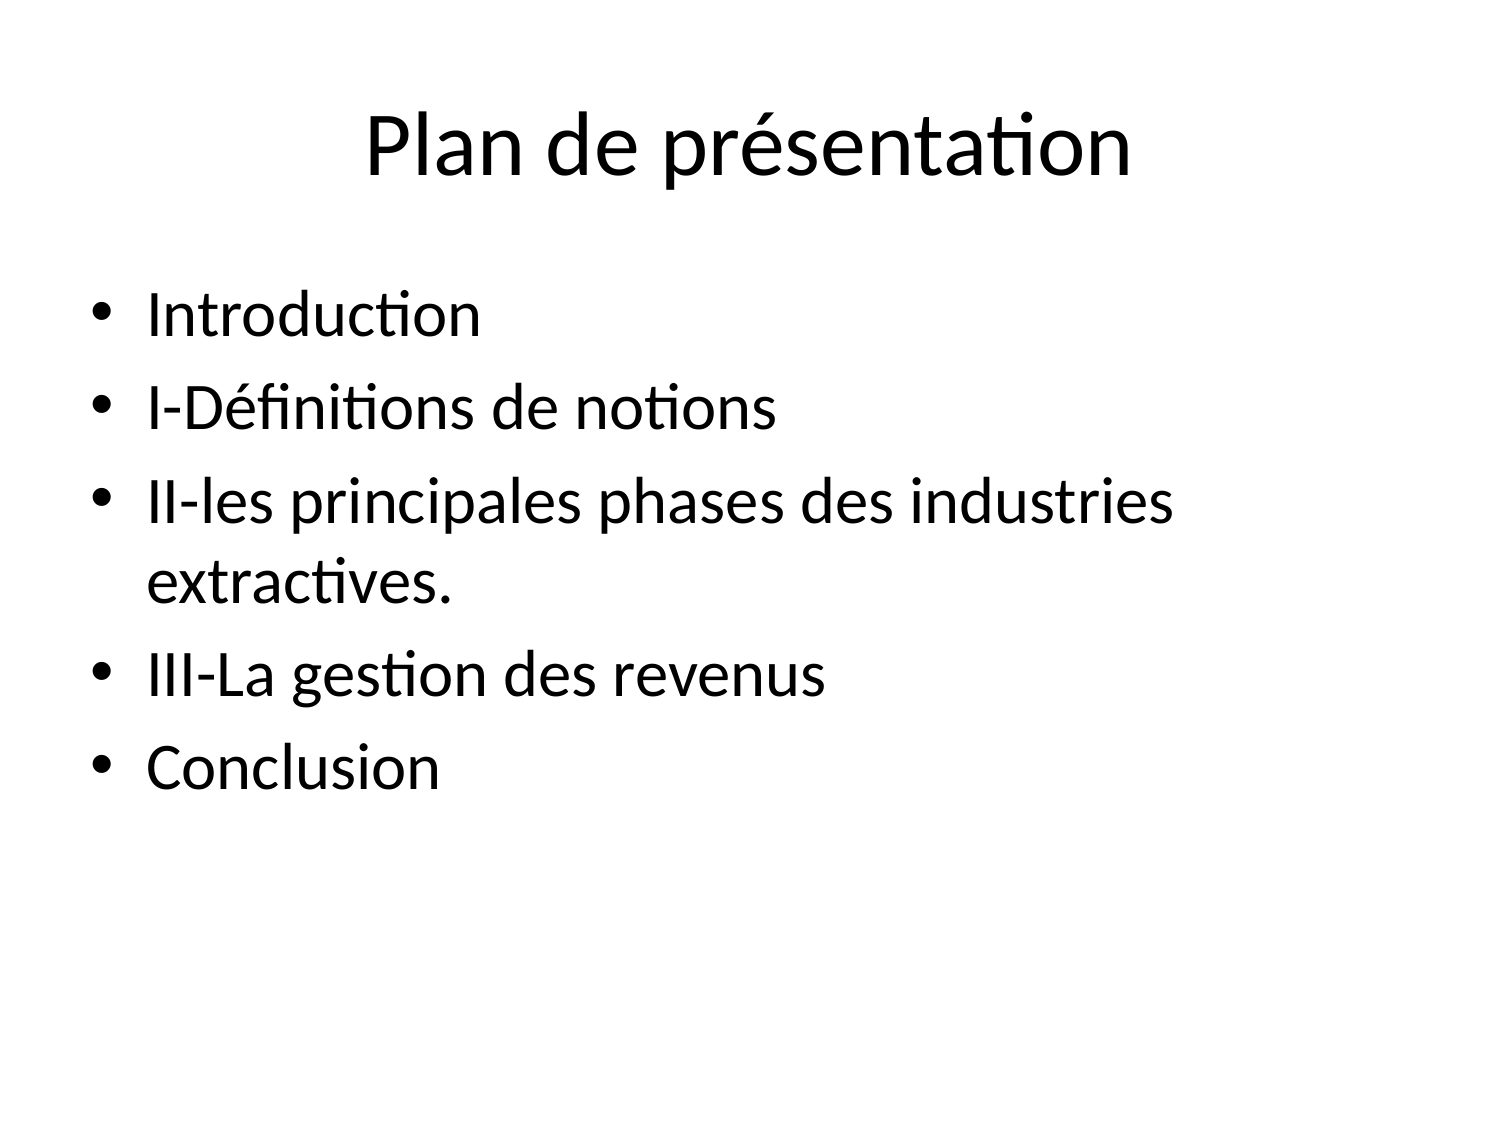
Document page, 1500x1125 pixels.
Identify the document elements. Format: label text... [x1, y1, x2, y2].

title Plan de présentation [75, 45, 1425, 233]
list Introduction I-Définitions de notions II-les principales phases des industries extractives. III-La gestion des revenus Conclusion [75, 262, 1425, 1005]
